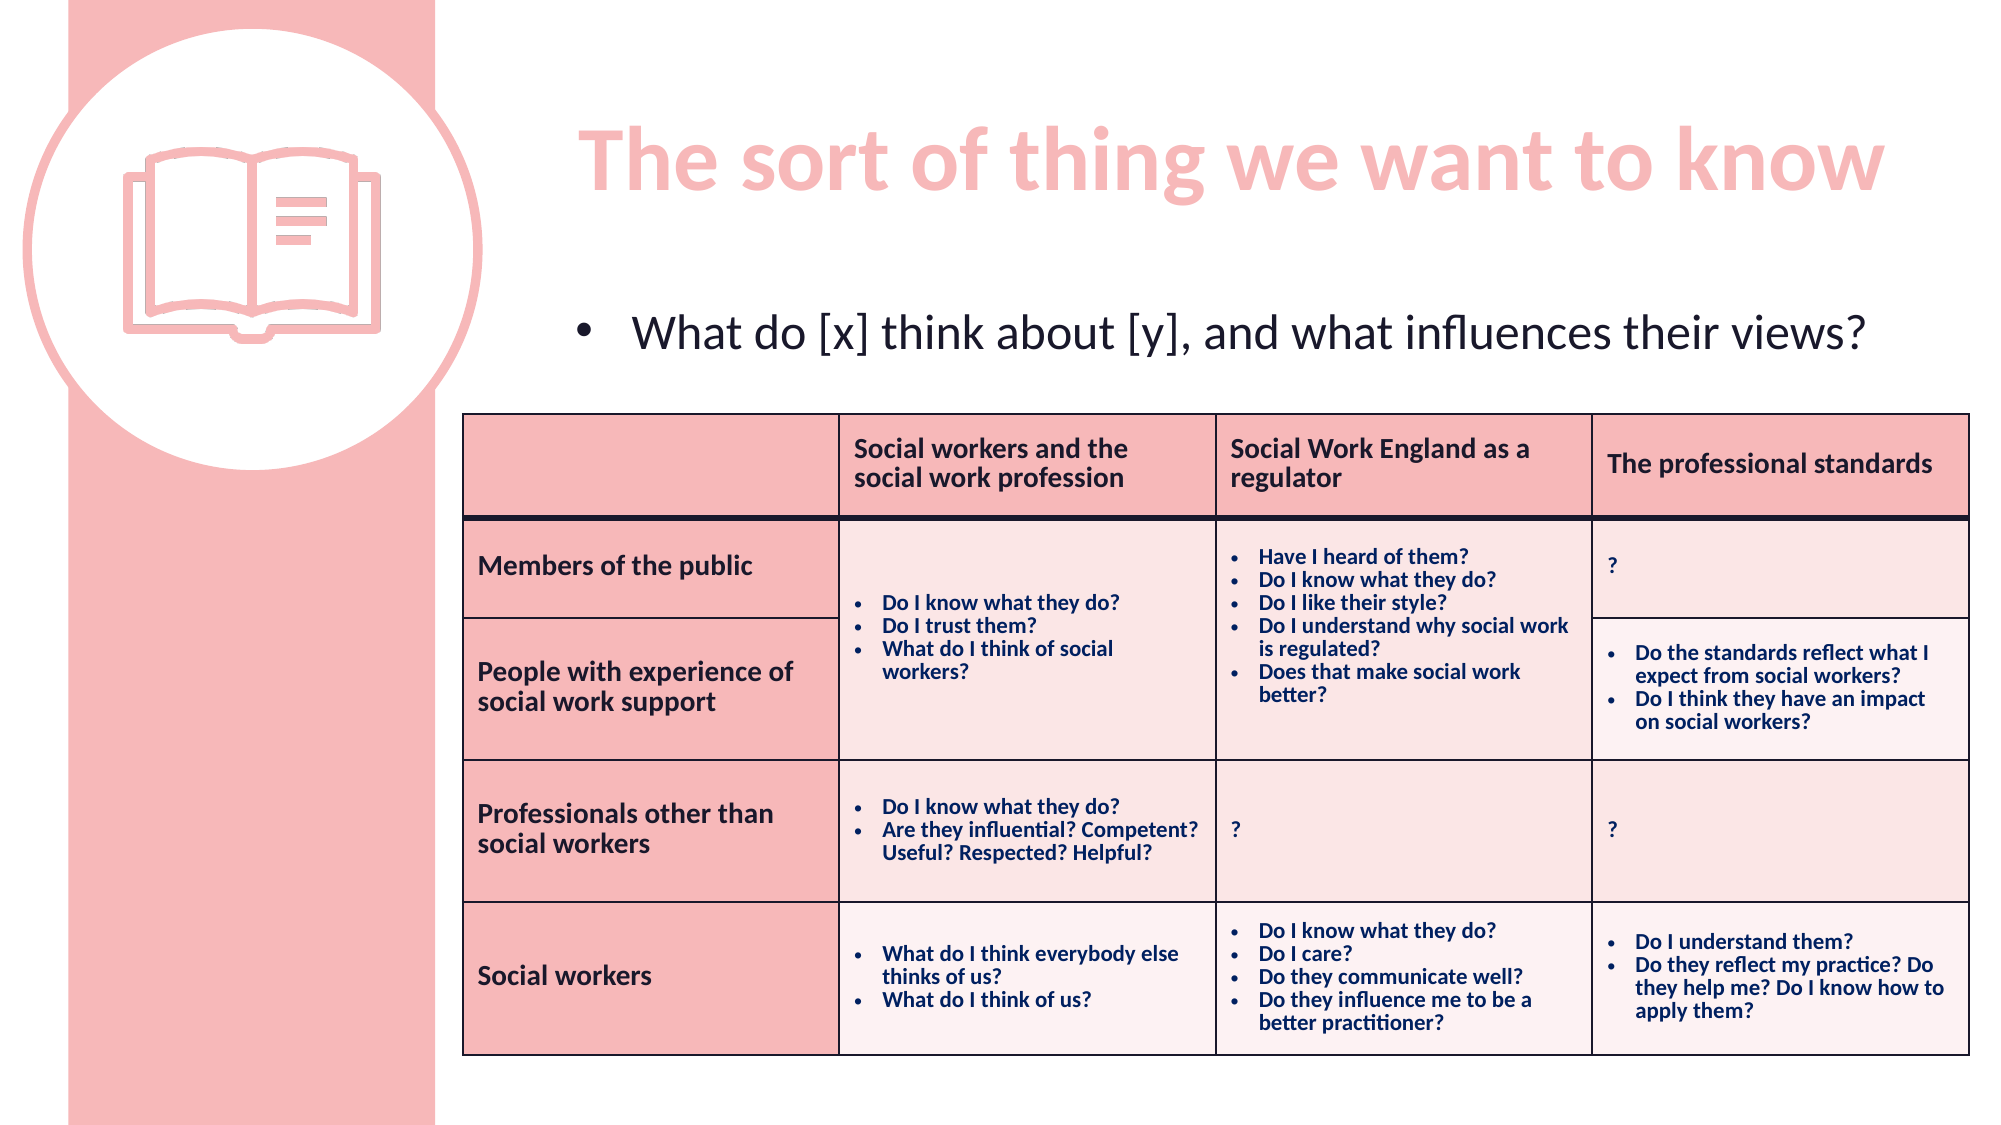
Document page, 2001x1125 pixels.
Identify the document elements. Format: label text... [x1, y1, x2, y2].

table_header The professional standards [1593, 415, 1968, 515]
table_cell Do I understand them? Do they reflect my practice? Do they help me? Do I know how to apply them? [1593, 903, 1968, 1054]
table_cell Do I know what they do? Do I care? Do they communicate well? Do they influence me to be a better practitioner? [1217, 903, 1591, 1054]
table_cell ? [1217, 761, 1591, 901]
table_cell Have I heard of them? Do I know what they do? Do I like their style? Do I understand why social work is regulated? Does that make social work better? [1217, 521, 1591, 759]
table_cell What do I think everybody else thinks of us? What do I think of us? [840, 903, 1215, 1054]
table_cell Do I know what they do? Do I trust them? What do I think of social workers? [840, 521, 1215, 759]
table_cell People with experience of social work support [464, 619, 838, 759]
table_header Social Work England as a regulator [1217, 415, 1591, 515]
table_cell ? [1593, 521, 1968, 617]
table_cell ? [1593, 761, 1968, 901]
table_header Social workers and the social work profession [840, 415, 1215, 515]
title The sort of thing we want to know [563, 52, 1907, 270]
table_cell Professionals other than social workers [464, 761, 838, 901]
table_cell Do I know what they do? Are they influential? Competent? Useful? Respected? Helpful? [840, 761, 1215, 901]
table_cell Social workers [464, 903, 838, 1054]
table_header [464, 415, 838, 515]
table_cell Members of the public [464, 521, 838, 617]
table_cell Do the standards reflect what I expect from social workers? Do I think they have an impact on social workers? [1593, 619, 1968, 759]
picture [99, 97, 404, 402]
text_box What do [x] think about [y], and what influences their views? [560, 292, 1908, 367]
